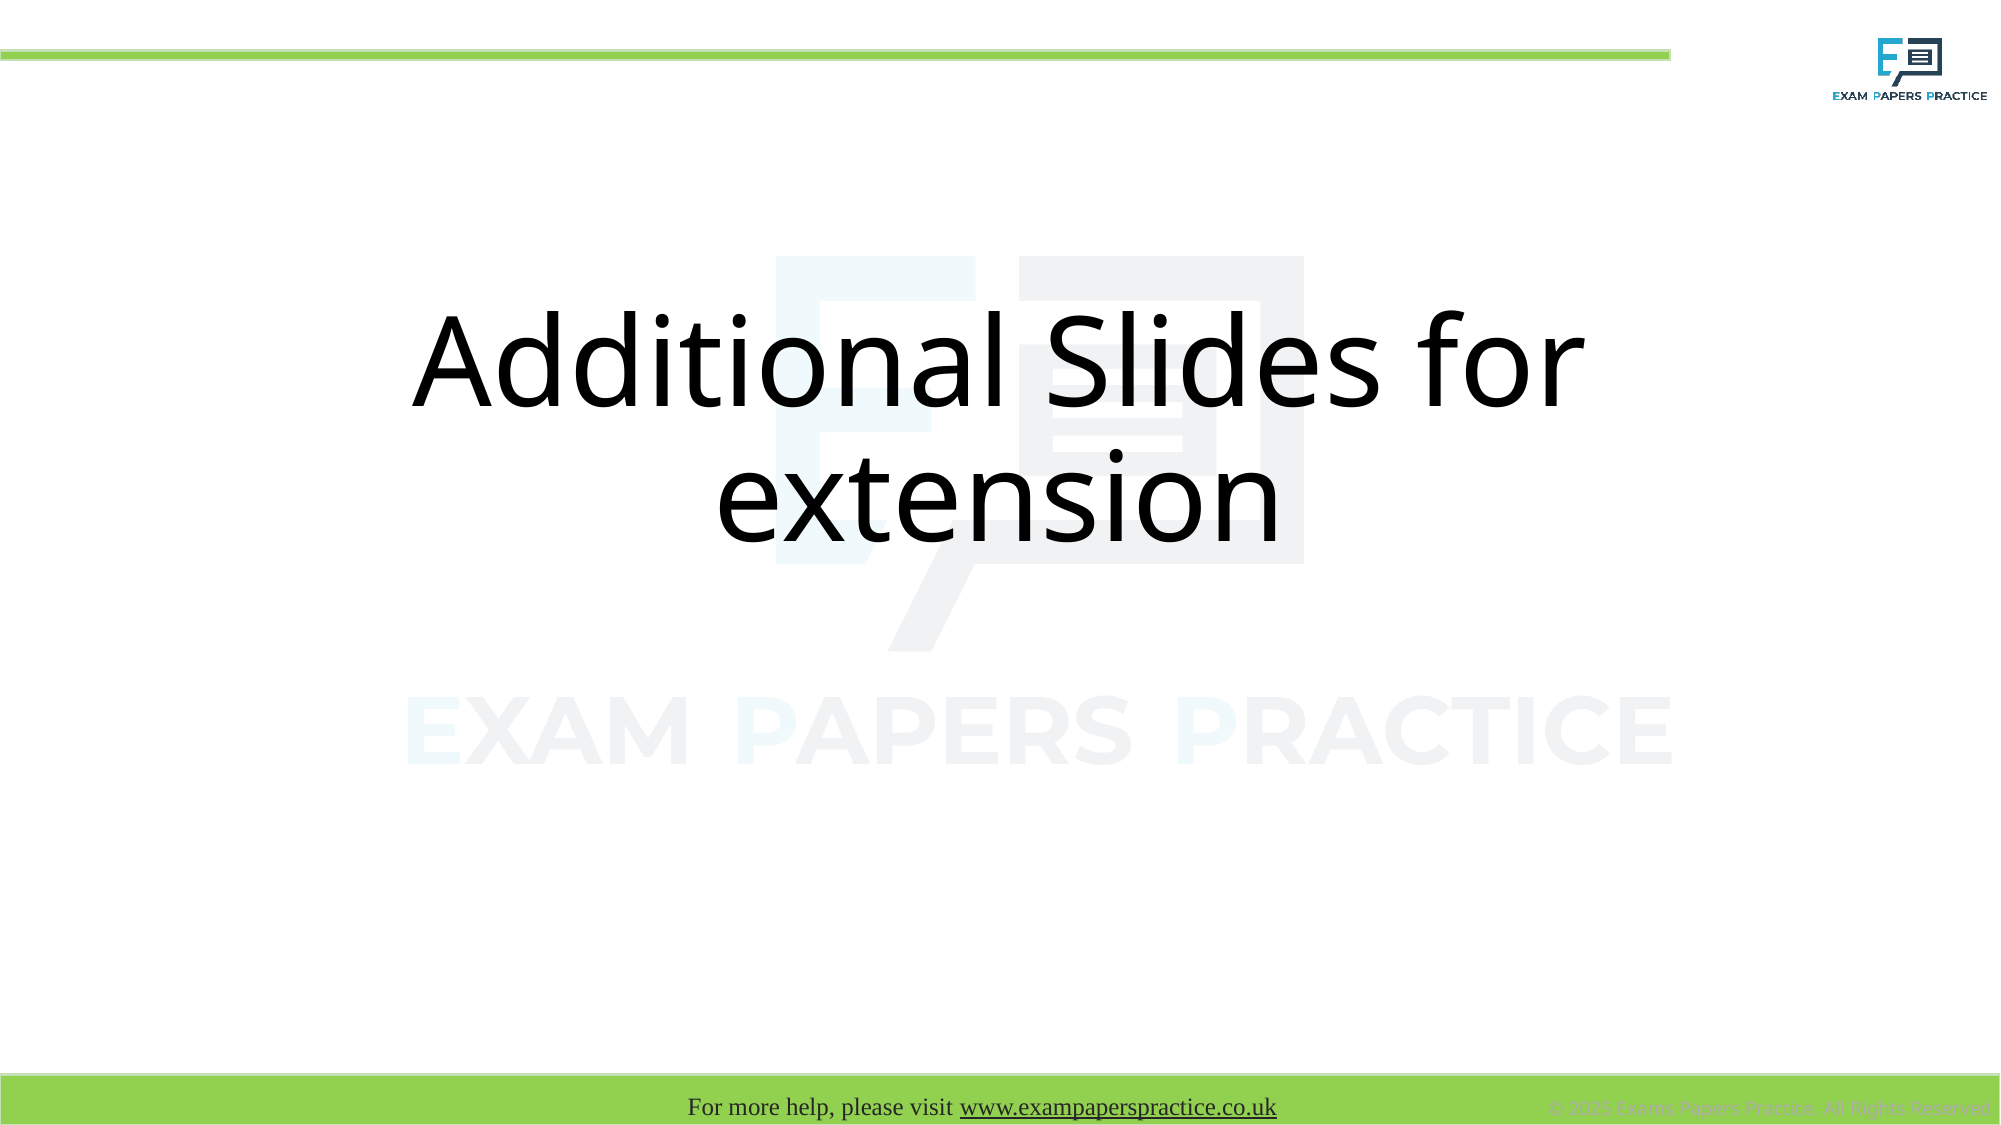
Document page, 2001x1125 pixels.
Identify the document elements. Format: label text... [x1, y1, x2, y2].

title Additional Slides for extension [249, 184, 1750, 576]
